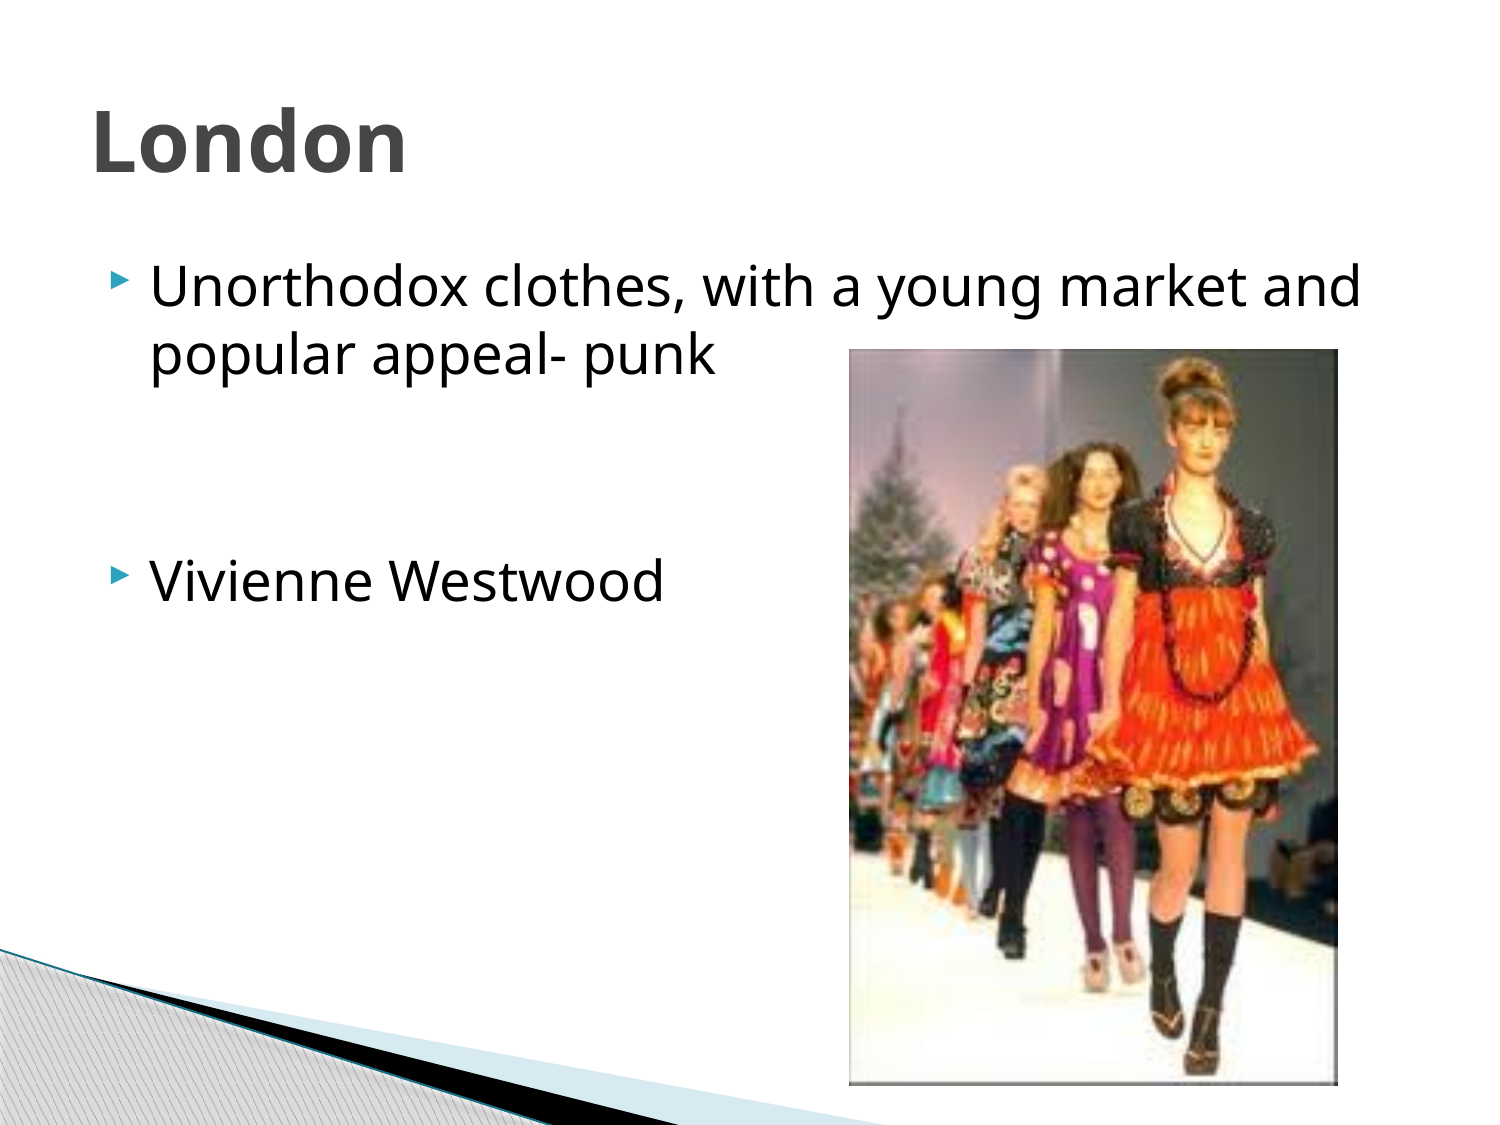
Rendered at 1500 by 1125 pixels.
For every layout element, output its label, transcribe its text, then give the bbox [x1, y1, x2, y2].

list Unorthodox clothes, with a young market and popular appeal- punk Vivienne Westwood [75, 243, 1425, 986]
picture [849, 349, 1338, 1086]
title London [75, 45, 1425, 233]
